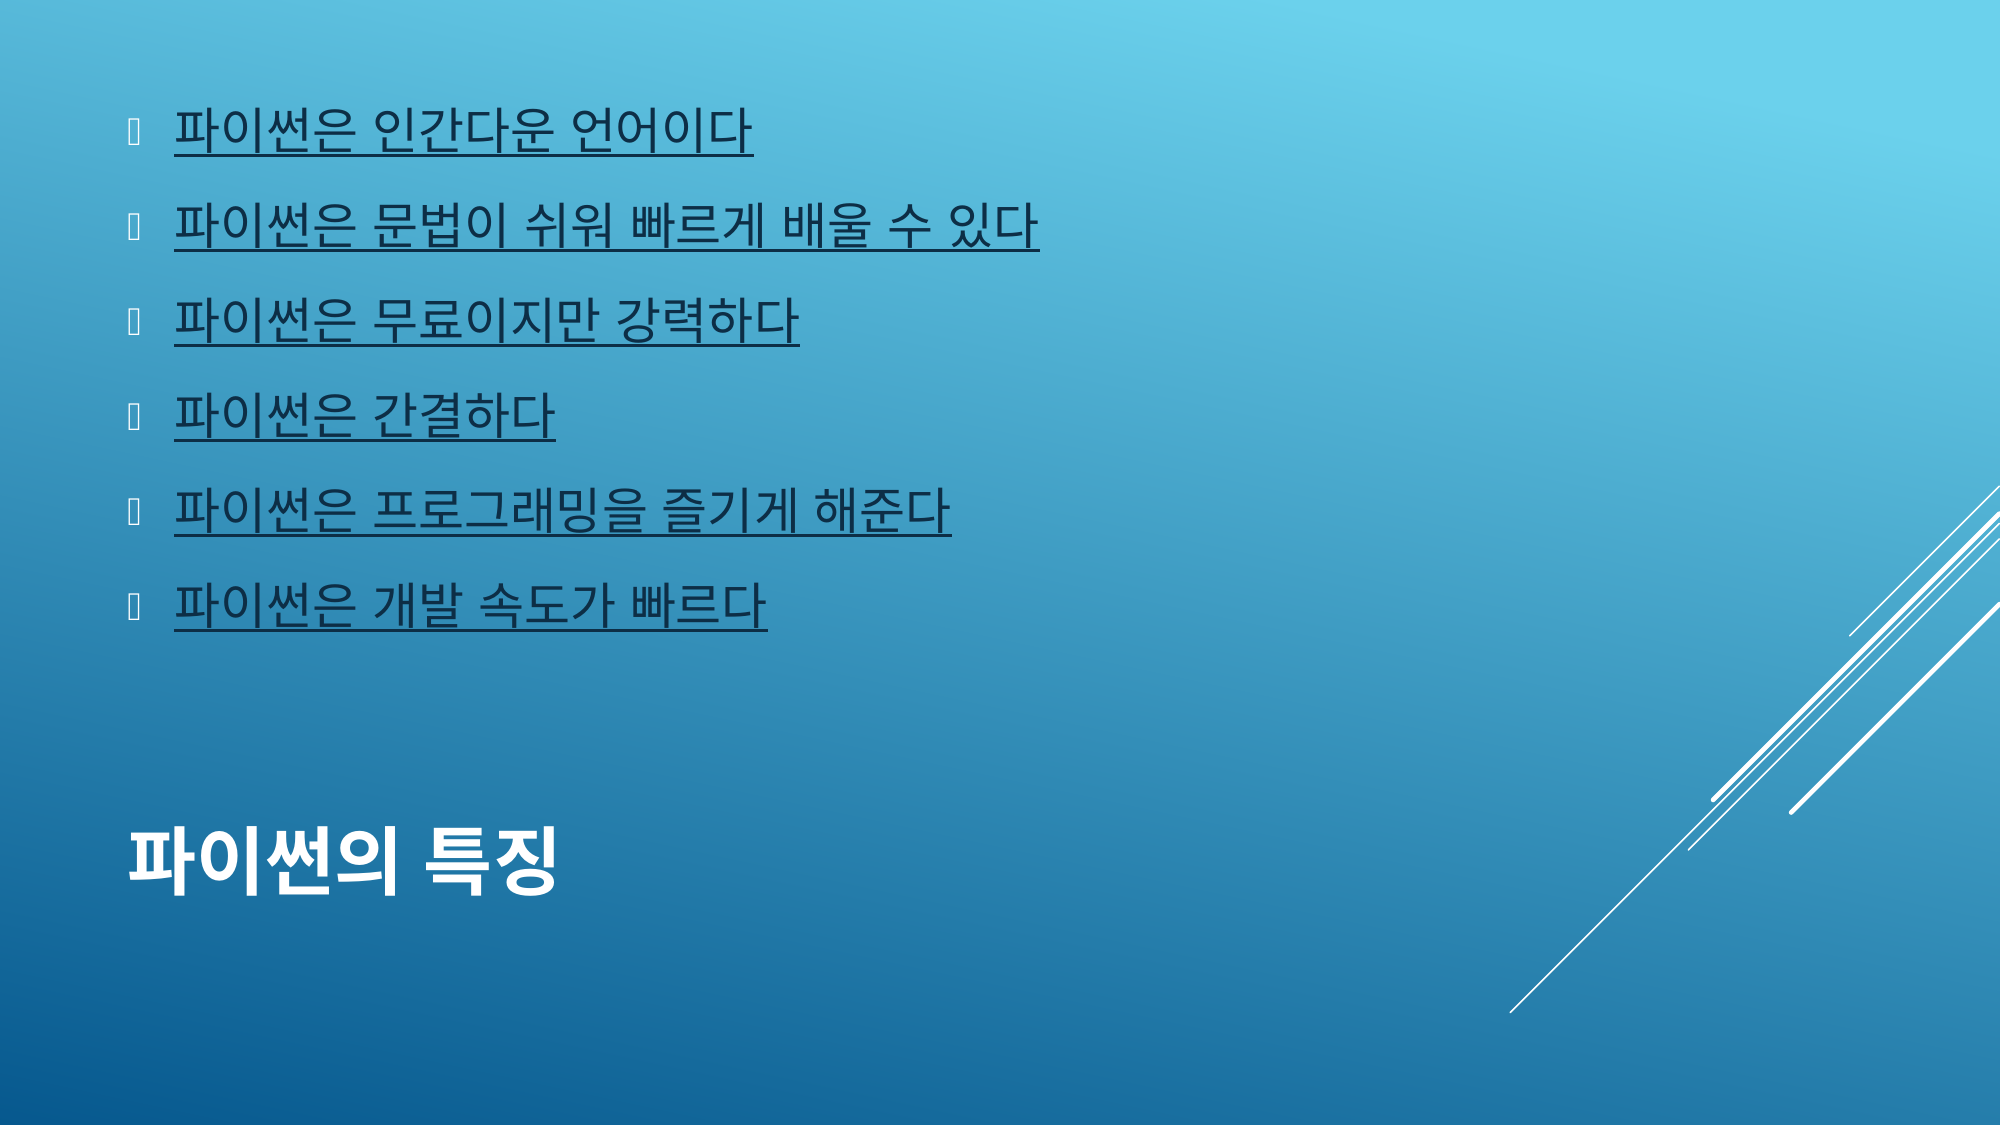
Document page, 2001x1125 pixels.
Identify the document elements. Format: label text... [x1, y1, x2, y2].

list 파이썬은 인간다운 언어이다 파이썬은 문법이 쉬워 빠르게 배울 수 있다 파이썬은 무료이지만 강력하다 파이썬은 간결하다 파이썬은 프로그래밍을 즐기게 해준다 파이썬은 개발 속도가 빠르다 [112, 112, 1513, 706]
title 파이썬의 특징 [112, 736, 1513, 984]
